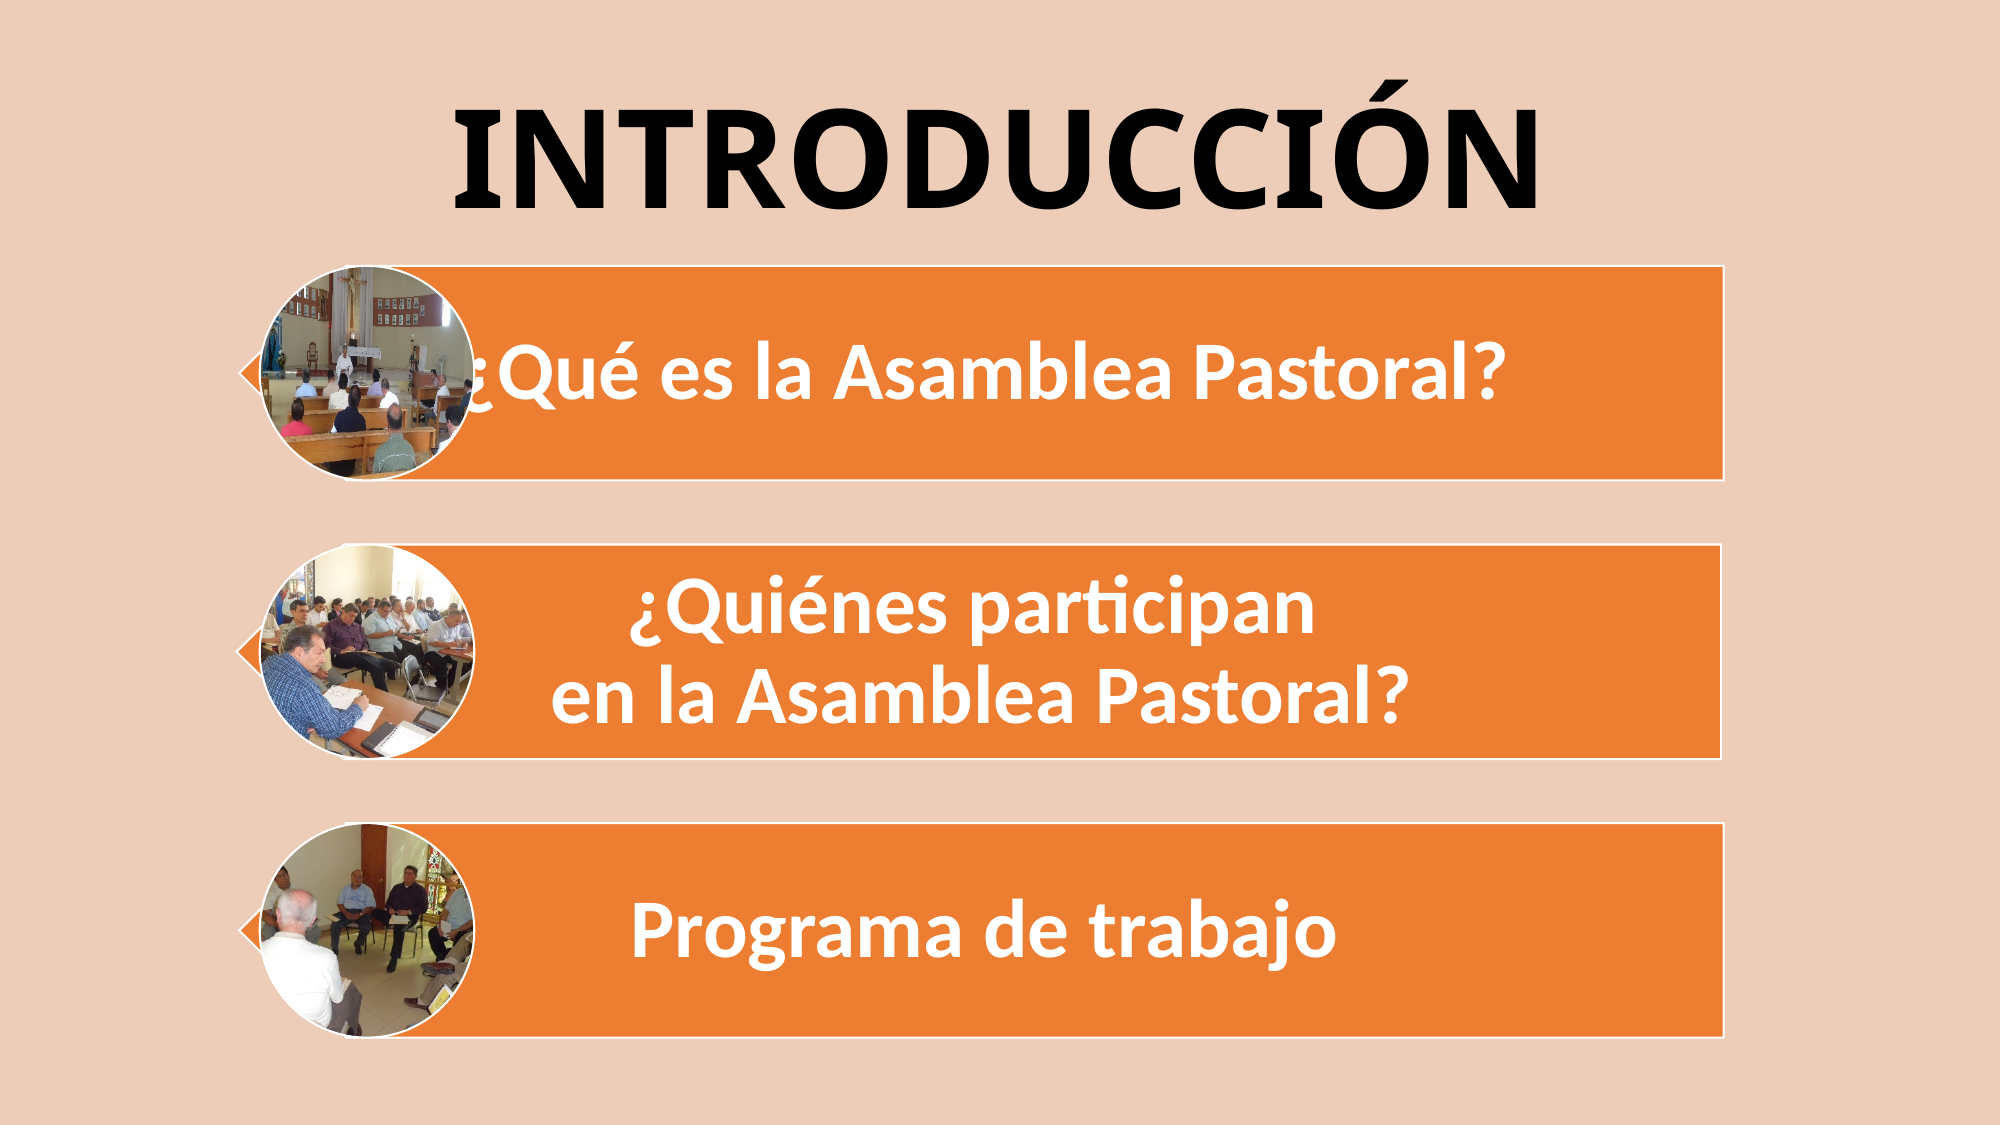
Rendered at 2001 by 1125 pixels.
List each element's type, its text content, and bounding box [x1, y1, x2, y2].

title INTRODUCCIÓN [137, 101, 1863, 226]
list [137, 265, 1763, 1038]
